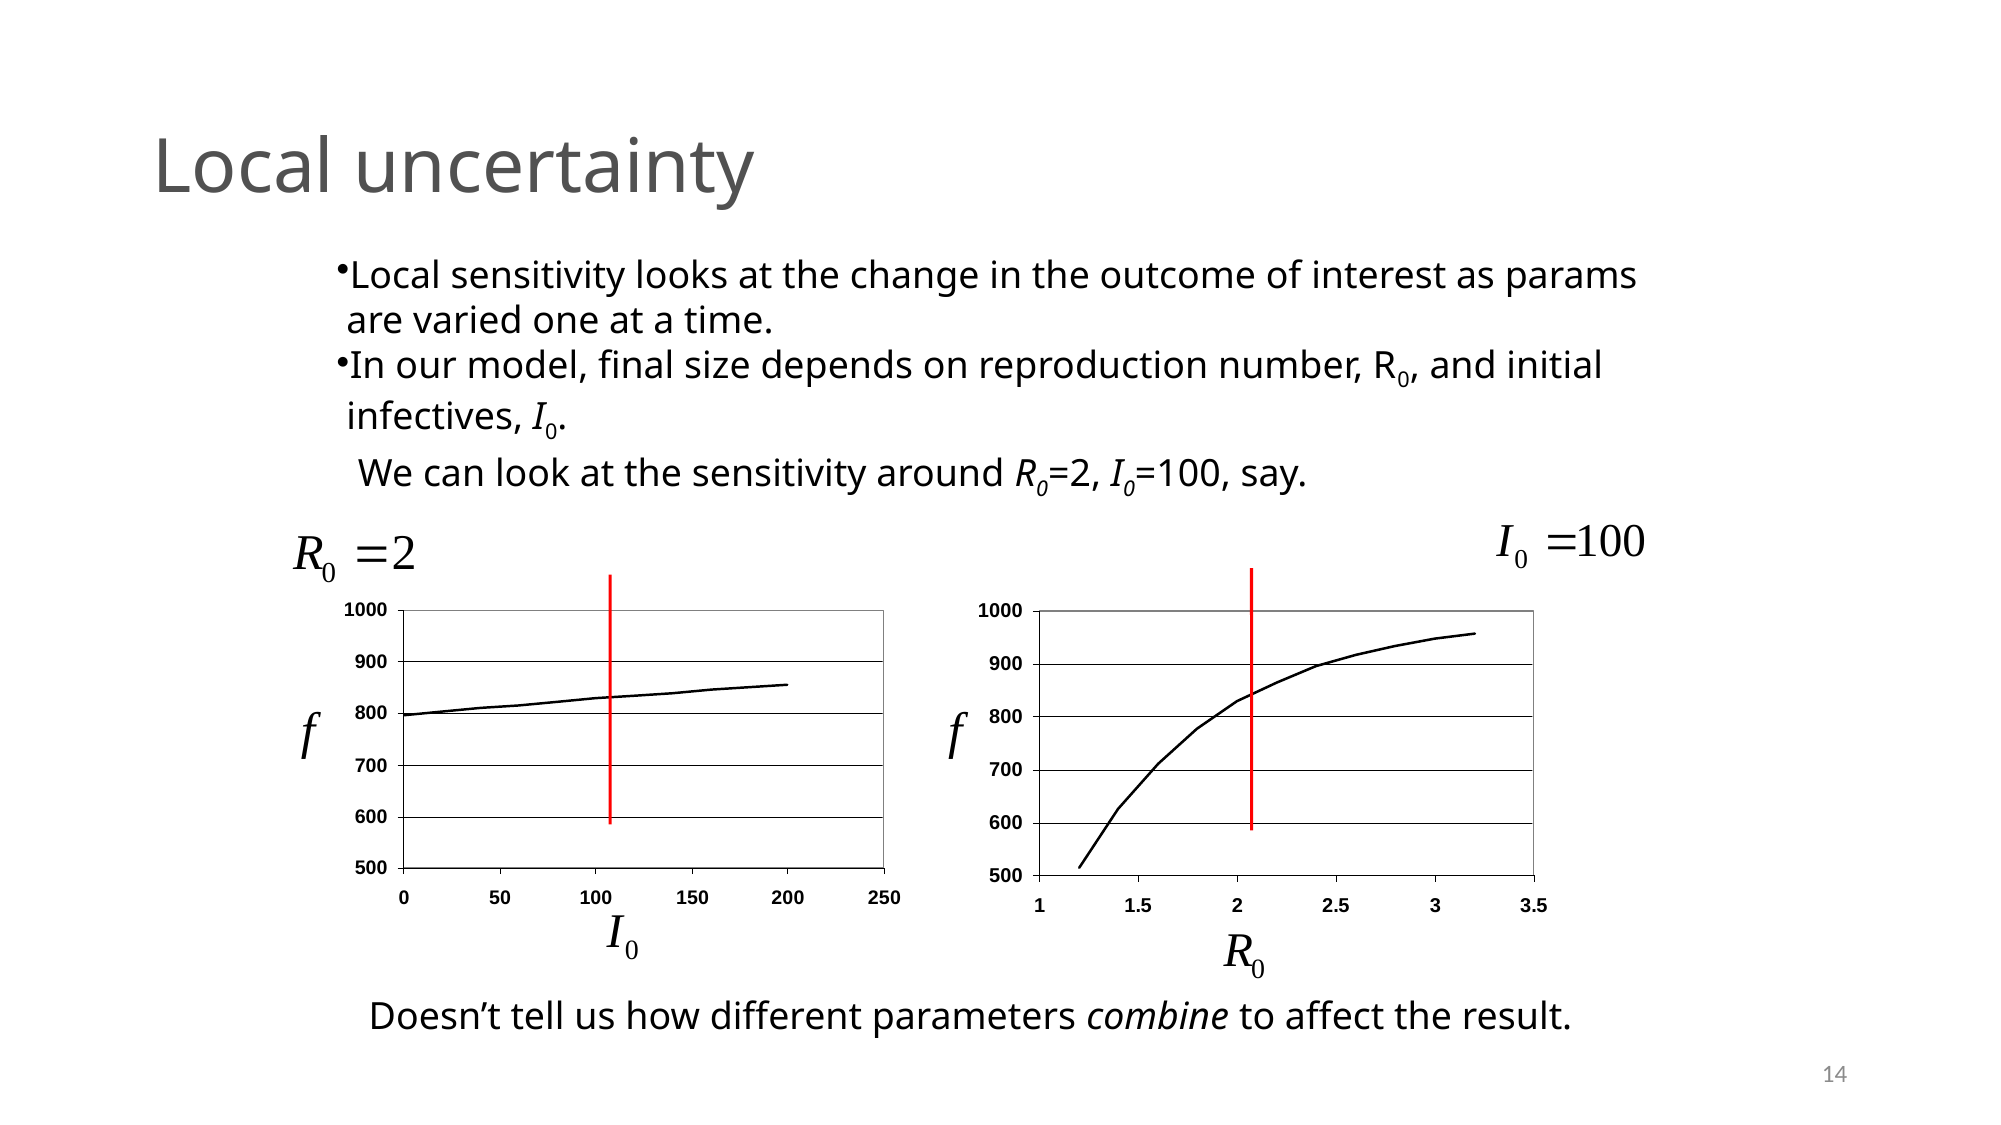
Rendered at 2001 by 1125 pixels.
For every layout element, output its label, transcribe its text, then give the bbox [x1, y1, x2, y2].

text_box We can look at the sensitivity around R0=2, I0=100, say. [343, 441, 1323, 508]
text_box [1487, 509, 1653, 581]
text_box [930, 700, 983, 770]
picture [955, 574, 1571, 943]
text_box Local sensitivity looks at the change in the outcome of interest as params are varied one at a time. In our model, final size depends on reproduction number, R0, and initial infectives, I0. [321, 278, 1654, 451]
picture [321, 574, 922, 935]
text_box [283, 700, 335, 770]
title Local uncertainty [137, 59, 1863, 278]
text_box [1214, 917, 1276, 991]
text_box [283, 519, 426, 595]
text_box Doesn’t tell us how different parameters combine to affect the result. [354, 984, 1588, 1044]
slide_number 14 [1412, 1042, 1863, 1103]
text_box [597, 898, 647, 972]
